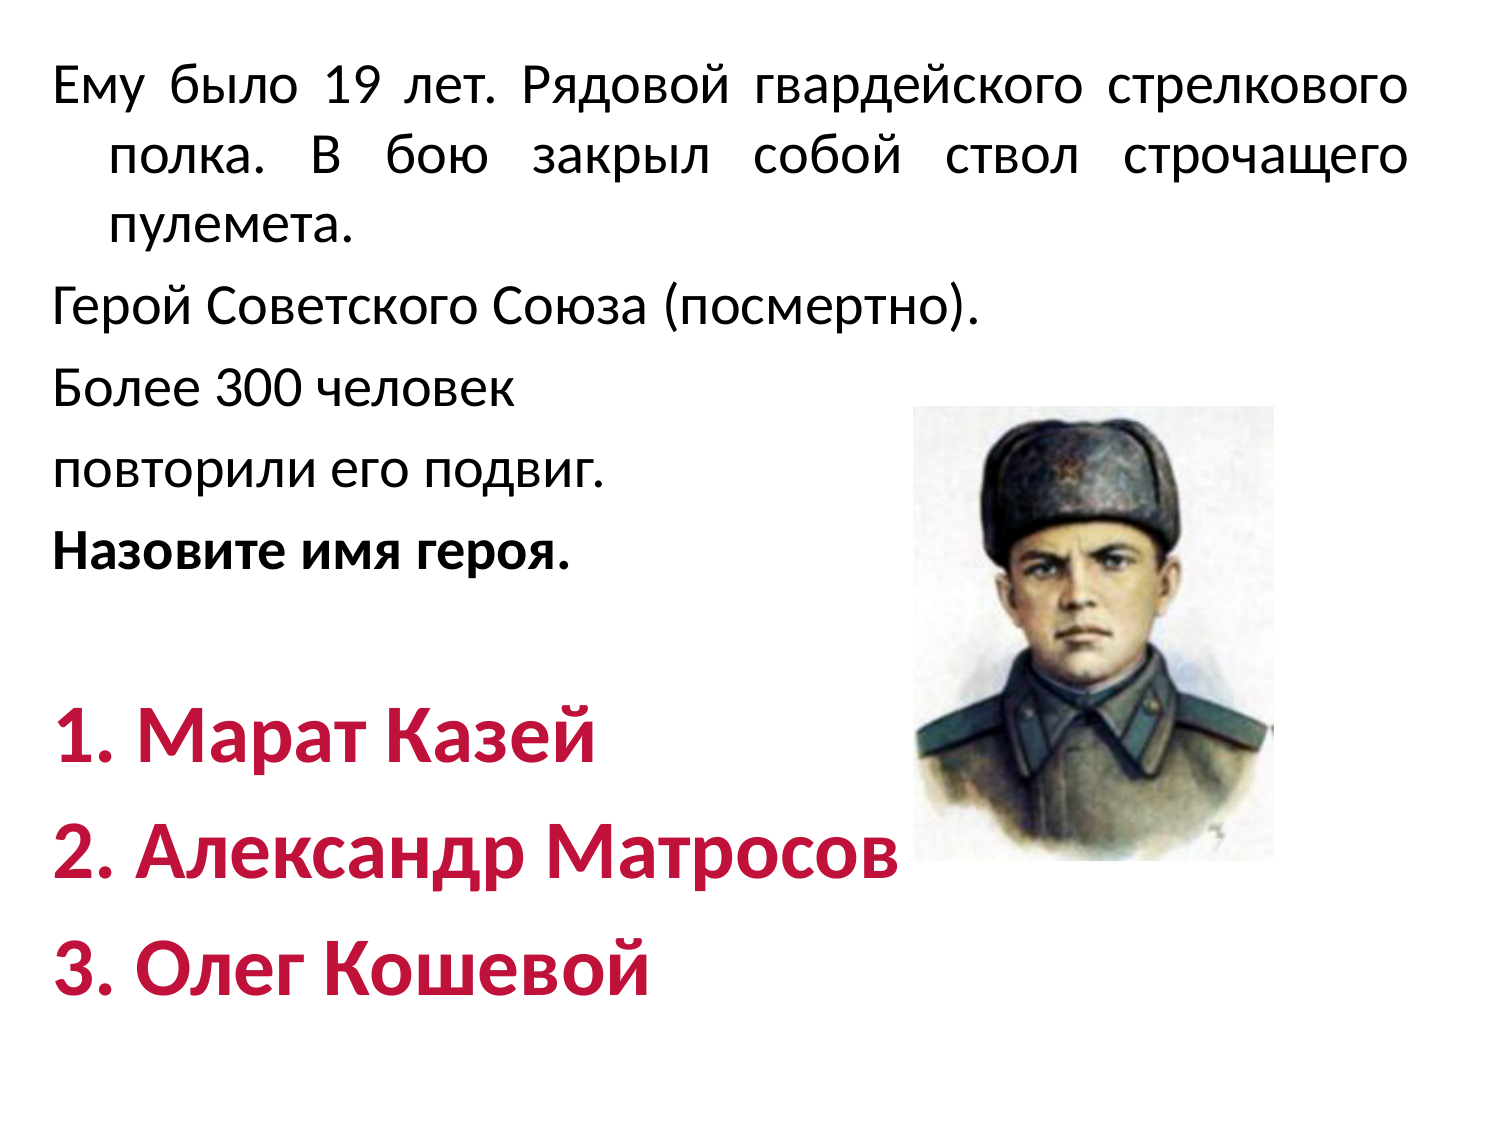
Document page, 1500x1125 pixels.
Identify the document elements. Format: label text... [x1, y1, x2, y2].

list Ему было 19 лет. Рядовой гвардейского стрелкового полка. В бою закрыл собой ствол строчащего пулемета. Герой Советского Союза (посмертно). Более 300 человек повторили его подвиг. Назовите имя героя. 1. Марат Казей 2. Александр Матросов 3. Олег Кошевой [37, 37, 1425, 1088]
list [913, 406, 1274, 861]
